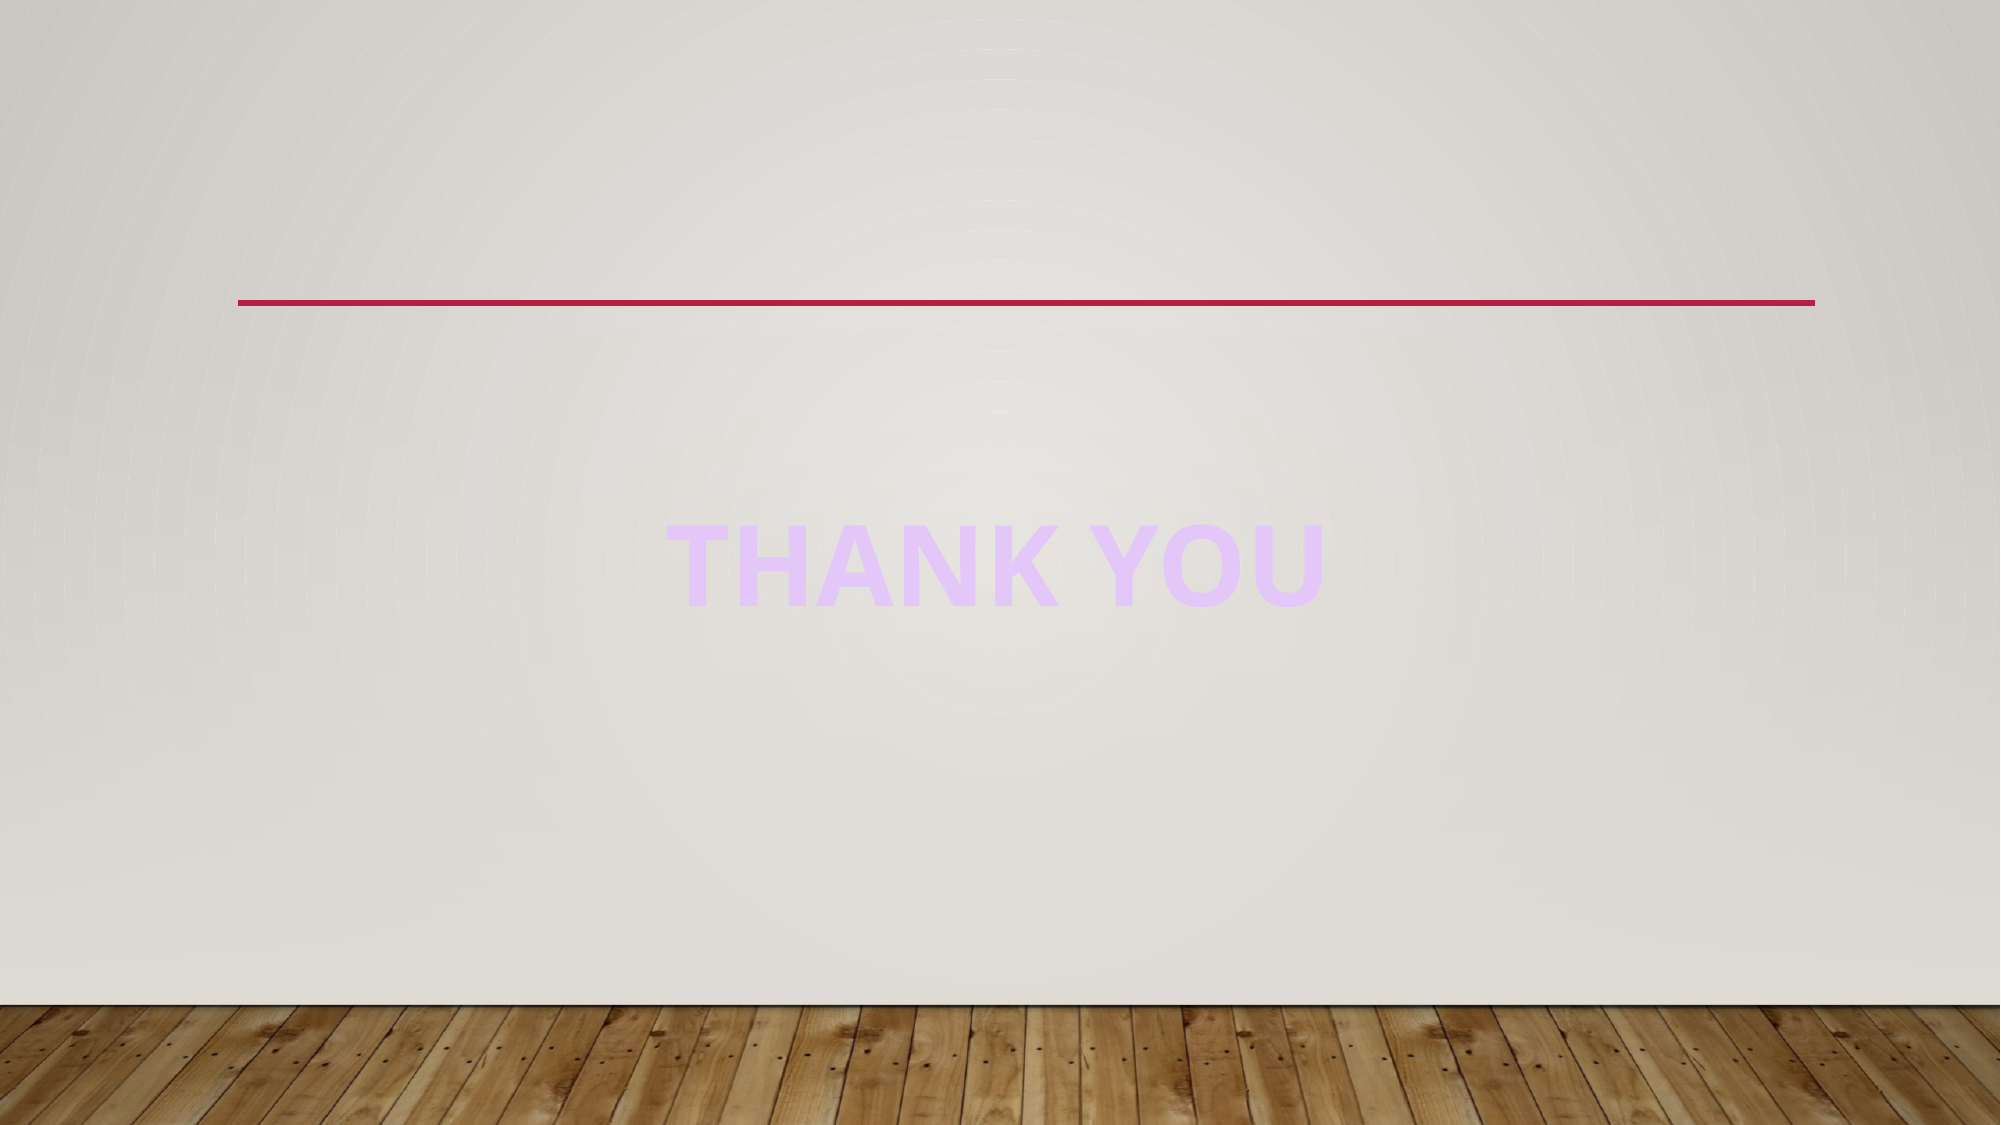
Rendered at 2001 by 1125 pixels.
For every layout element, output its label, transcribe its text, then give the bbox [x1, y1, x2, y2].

text_box THANK YOU [376, 486, 1622, 637]
picture [0, 1005, 2000, 1125]
